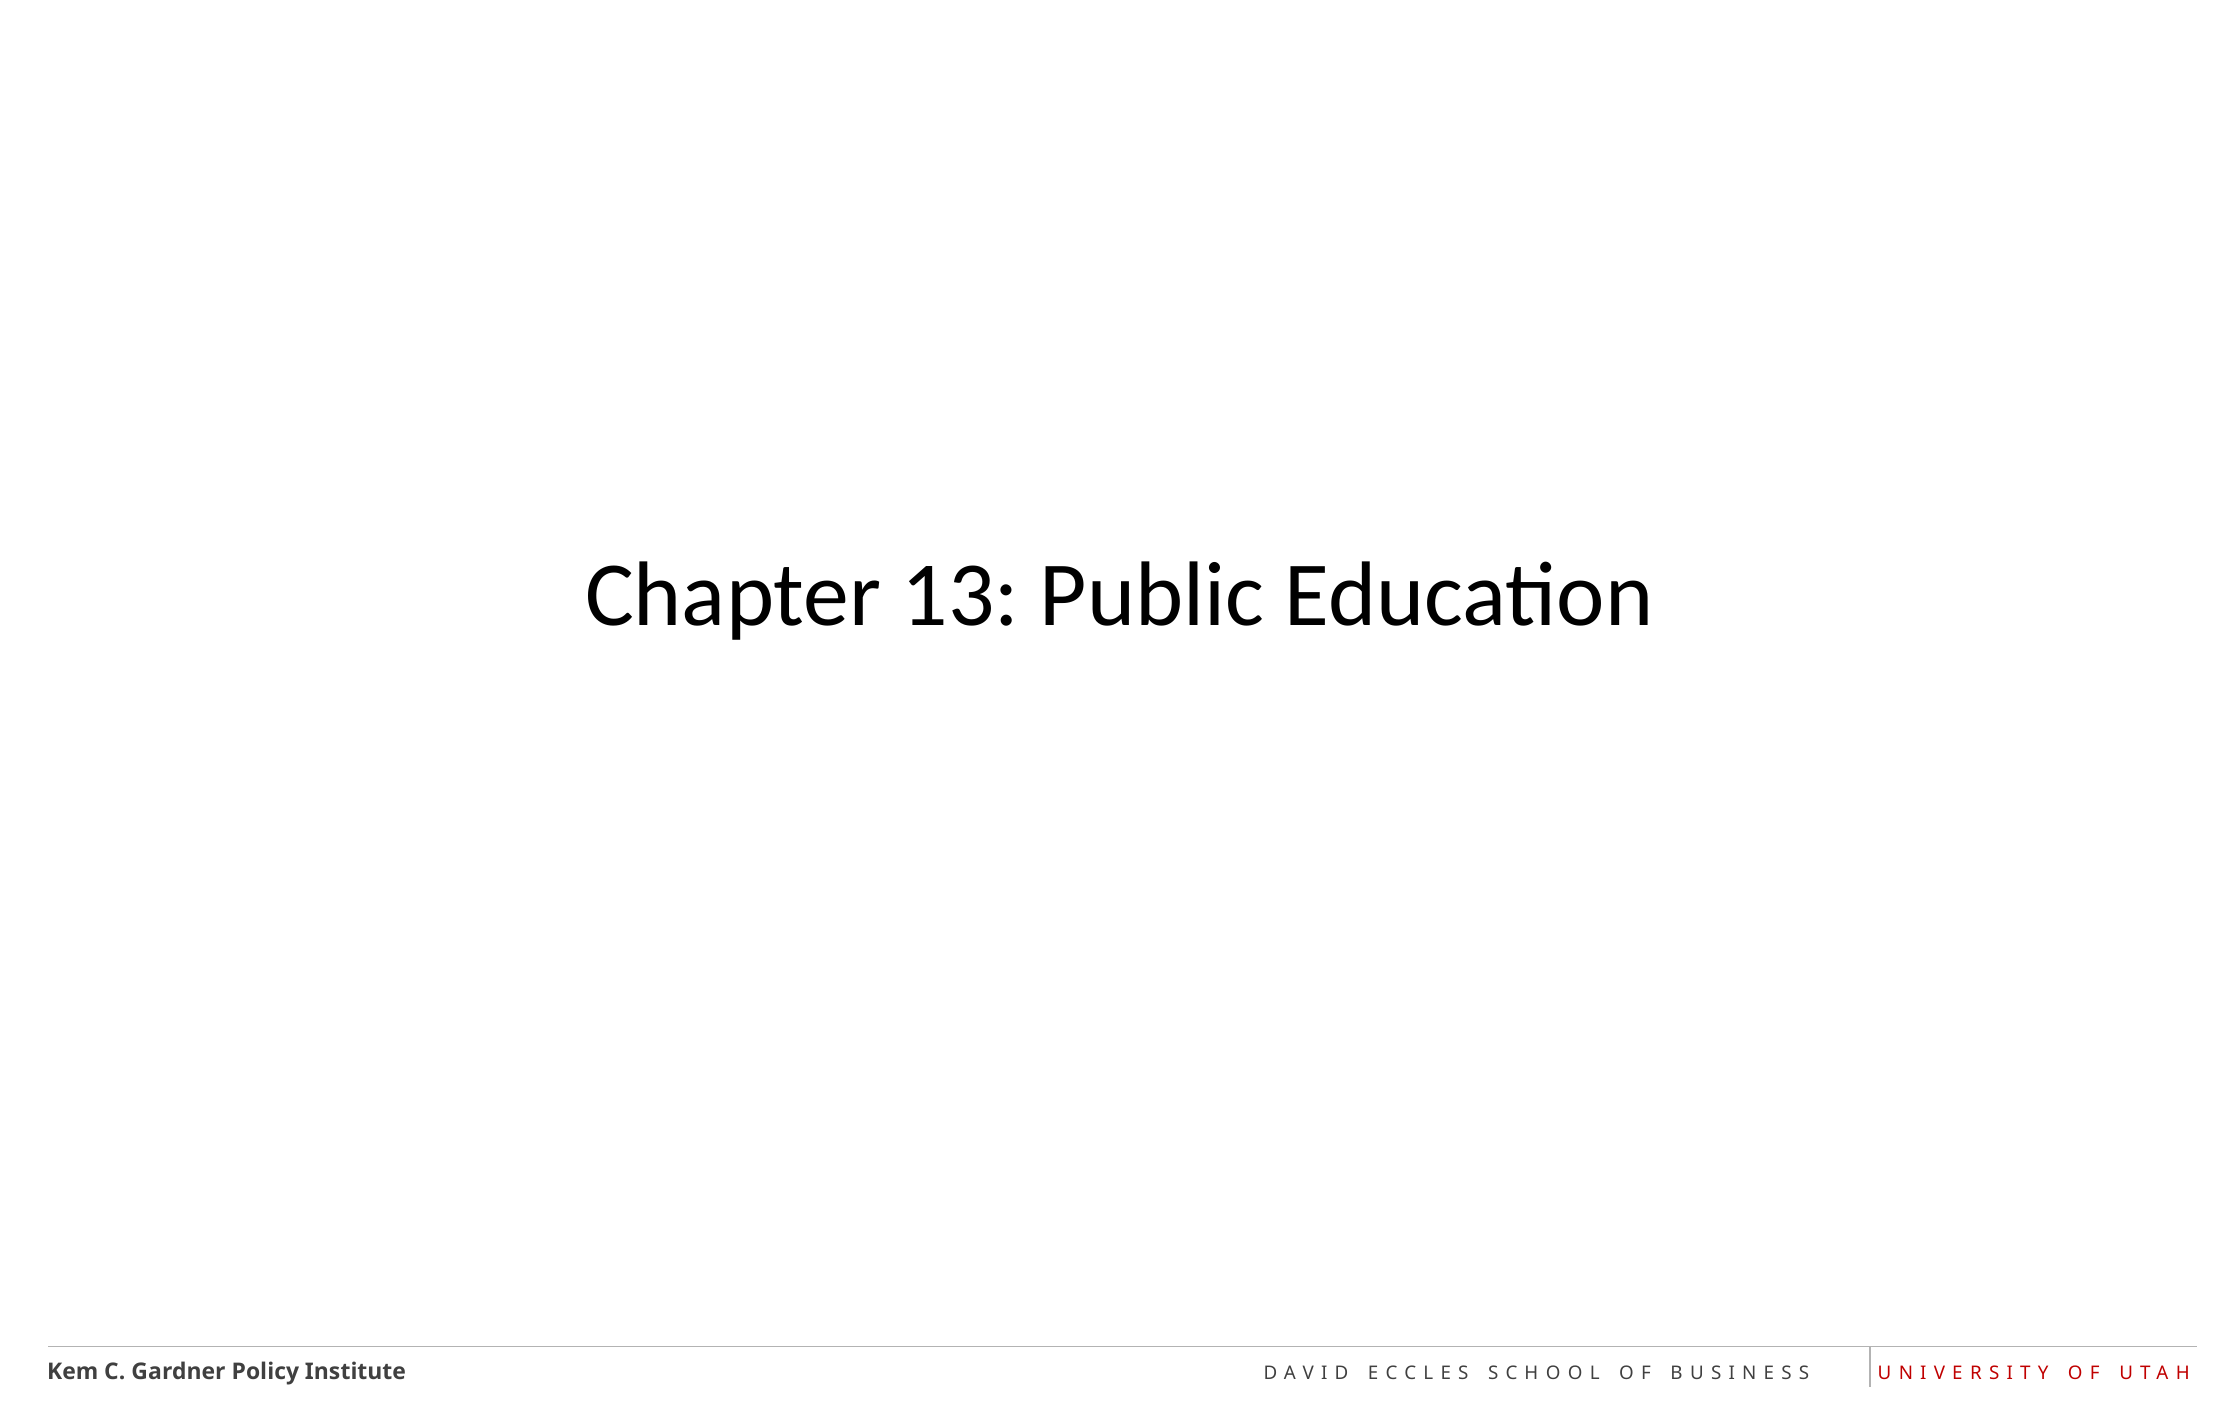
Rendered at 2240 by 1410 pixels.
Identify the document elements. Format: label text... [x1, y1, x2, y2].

title Chapter 13: Public Education [168, 437, 2072, 741]
